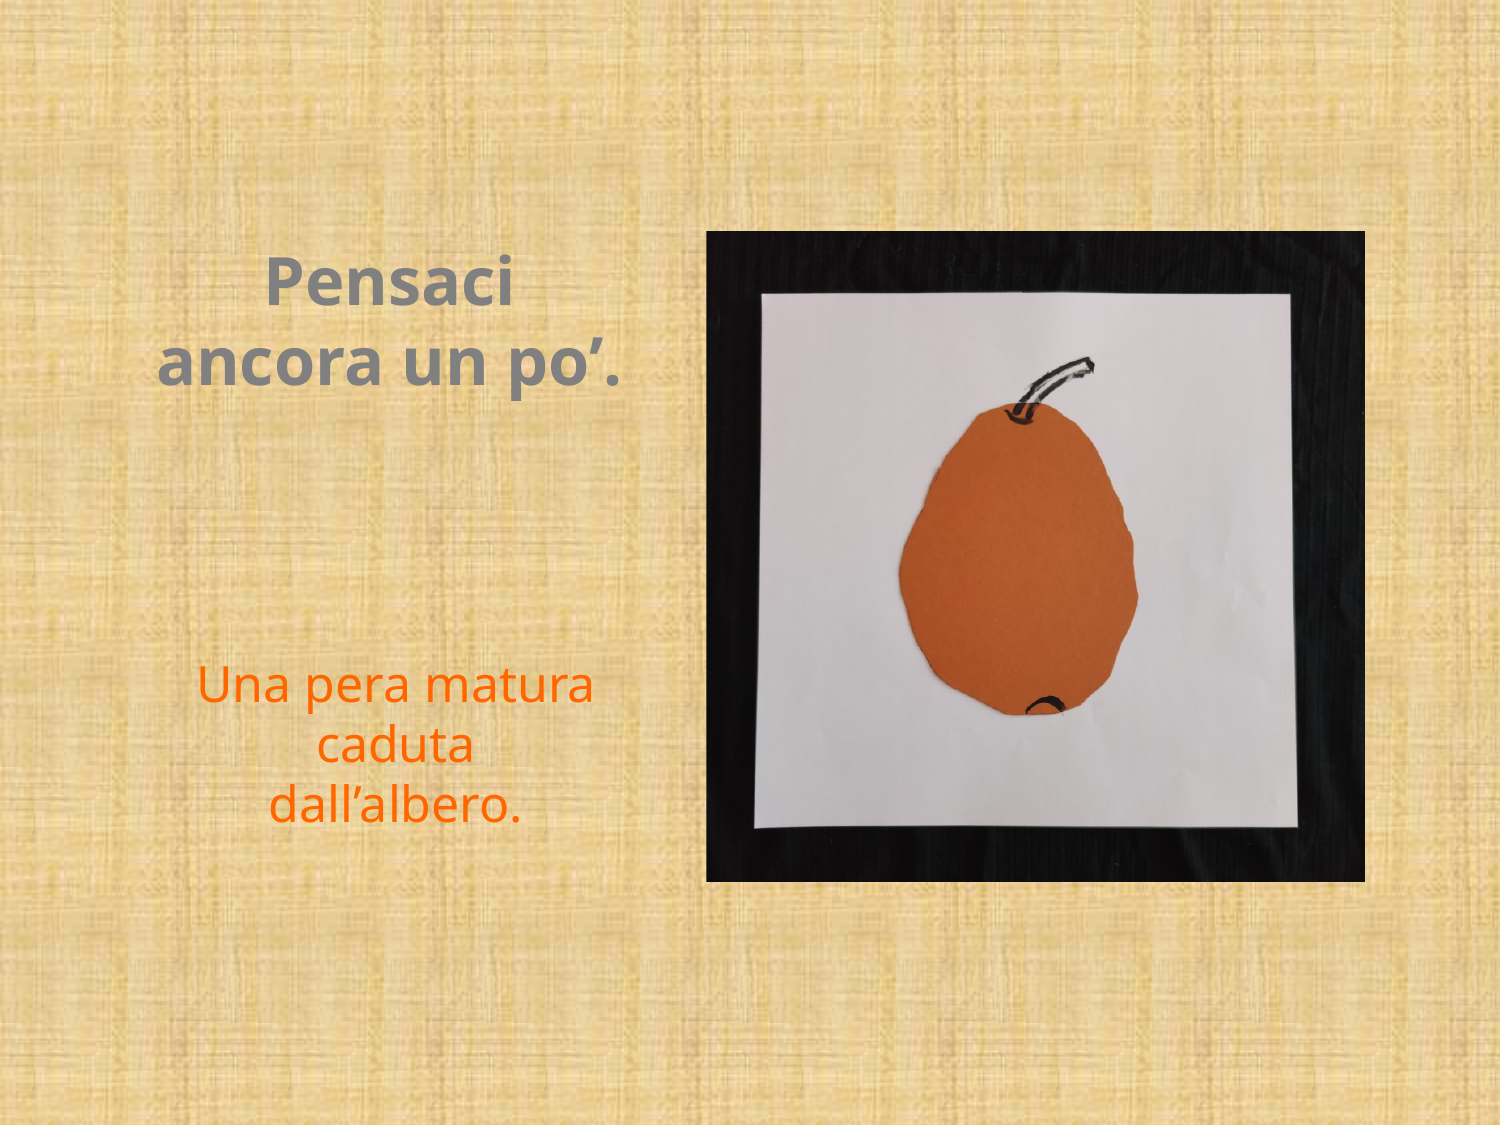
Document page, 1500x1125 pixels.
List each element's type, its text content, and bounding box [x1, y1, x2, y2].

text_box Una pera matura caduta dall’albero. [173, 645, 619, 840]
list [706, 231, 1366, 882]
text_box Pensaci ancora un po’. [135, 231, 644, 407]
picture [0, 0, 1500, 1125]
